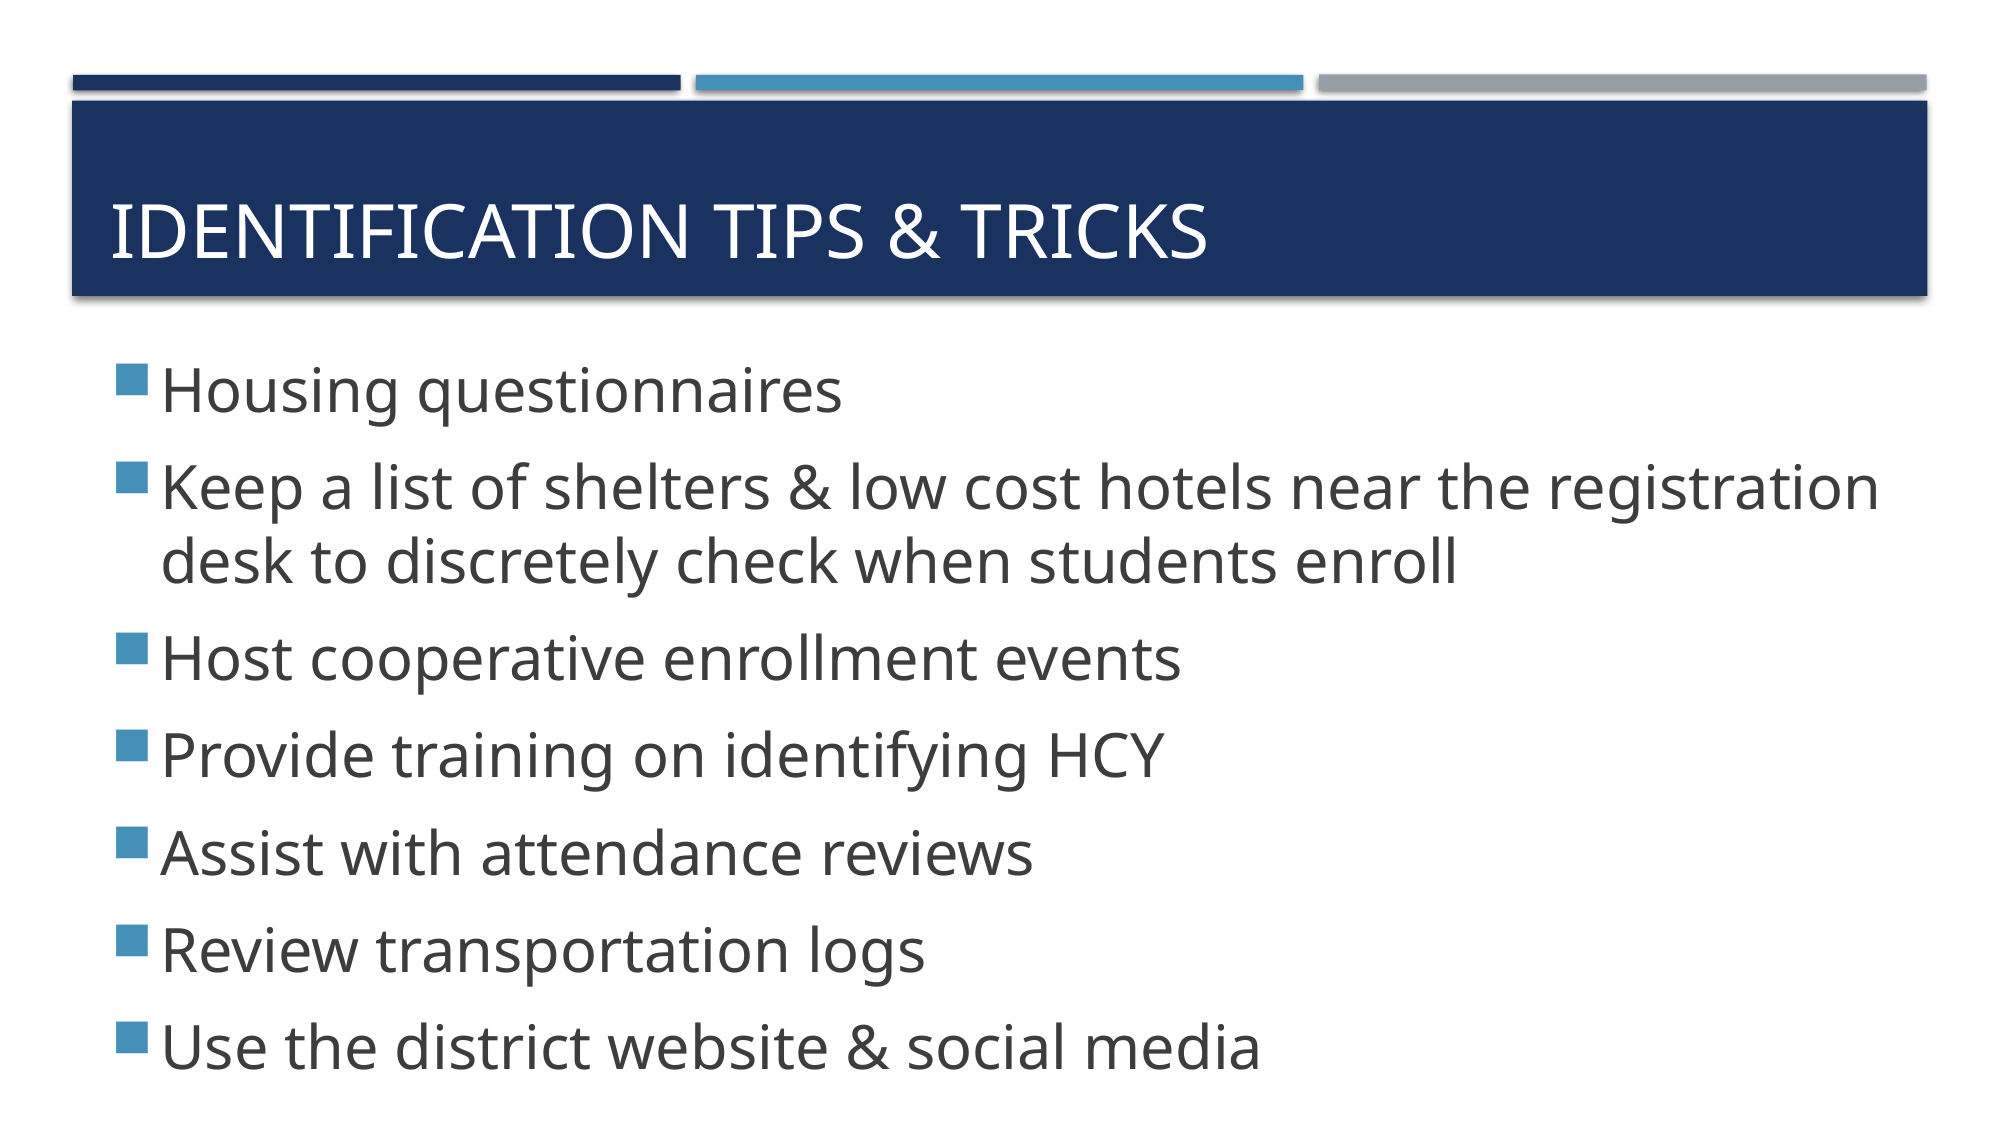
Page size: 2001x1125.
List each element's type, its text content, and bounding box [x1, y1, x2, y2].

title Identification Tips & Tricks [95, 115, 1905, 282]
list Housing questionnaires Keep a list of shelters & low cost hotels near the registration desk to discretely check when students enroll Host cooperative enrollment events Provide training on identifying HCY Assist with attendance reviews Review transportation logs Use the district website & social media [95, 338, 1905, 1095]
